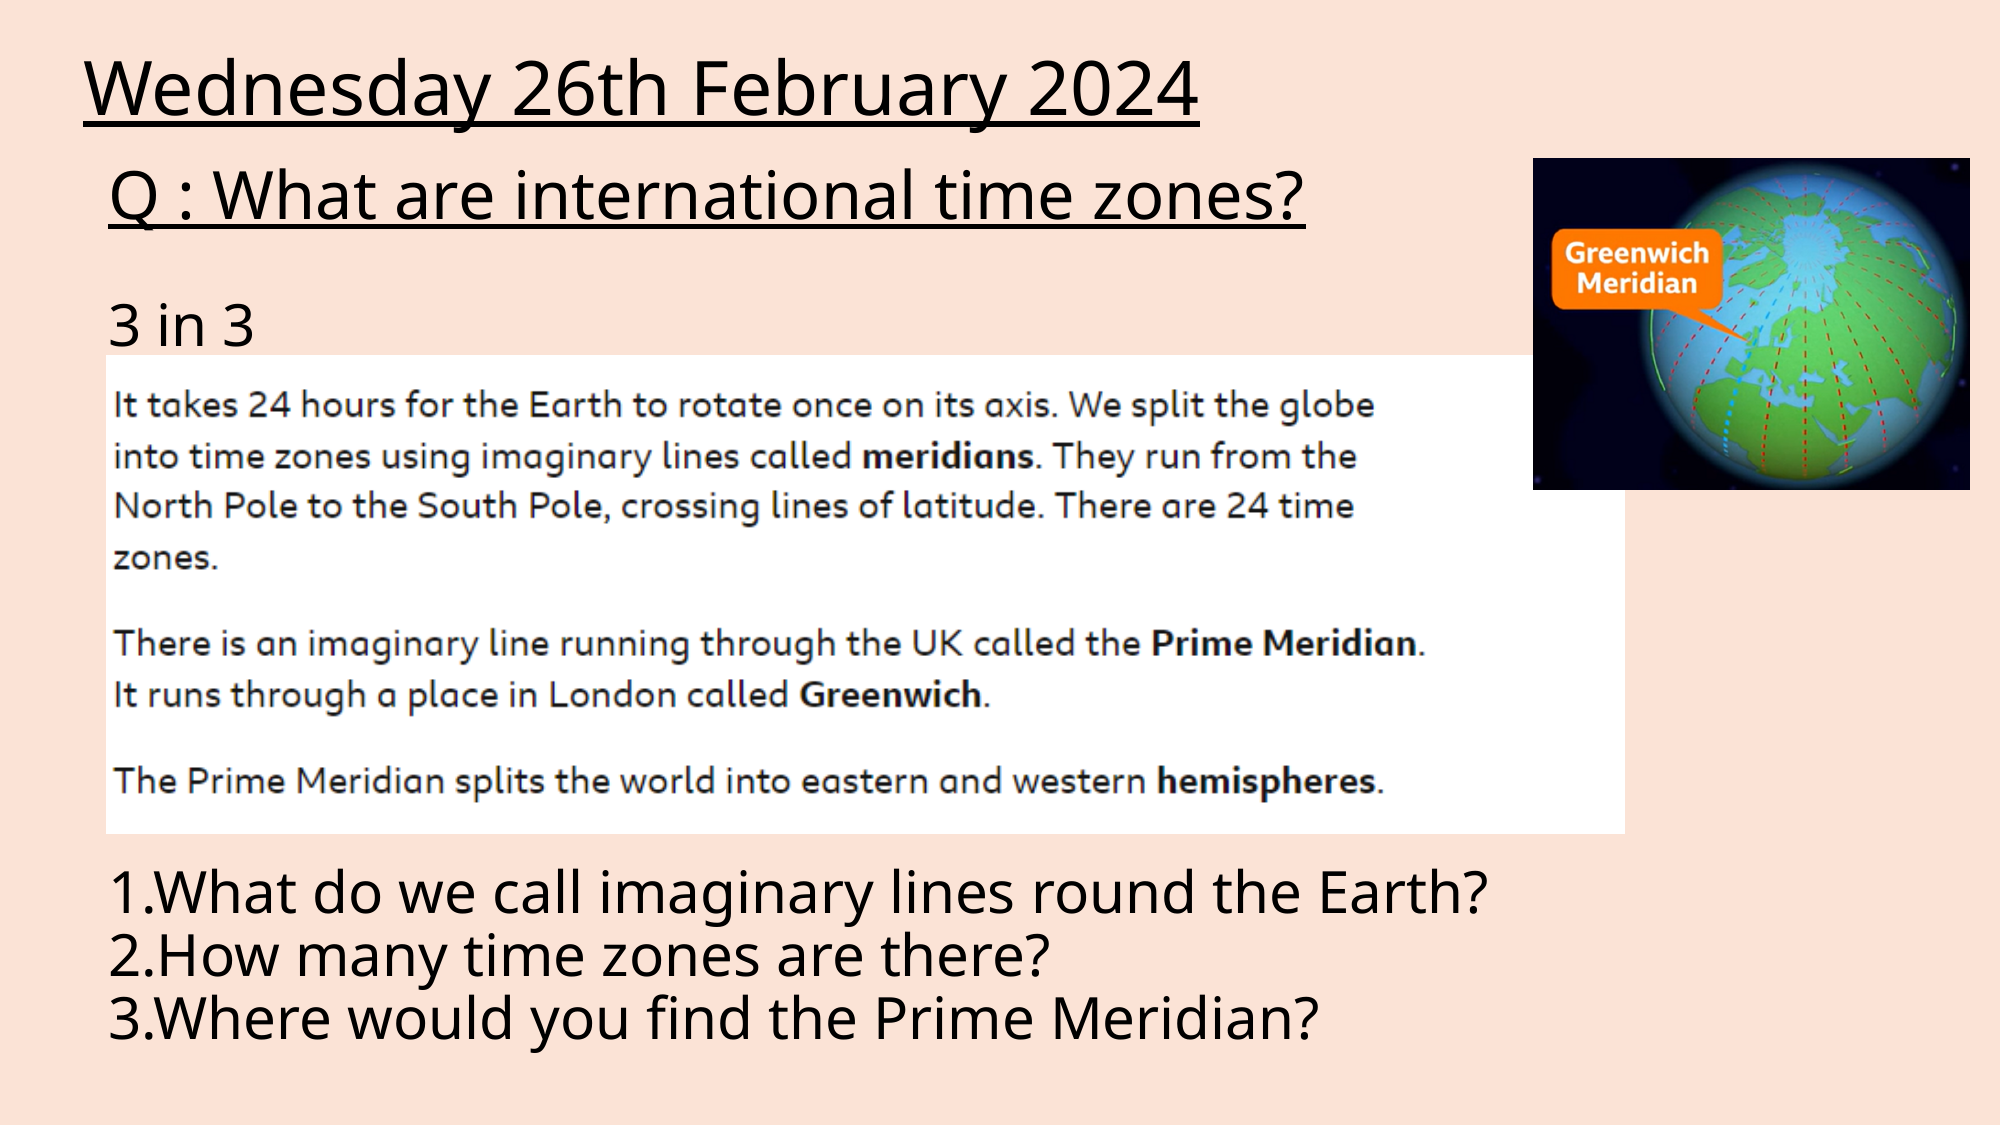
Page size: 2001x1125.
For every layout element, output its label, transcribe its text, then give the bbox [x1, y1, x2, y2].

list Q : What are international time zones? 3 in 3 1.What do we call imaginary lines round the Earth? 2.How many time zones are there? 3.Where would you find the Prime Meridian? [68, 146, 1932, 1090]
title Wednesday 26th February 2024 [68, 35, 1932, 146]
picture [105, 157, 1971, 835]
